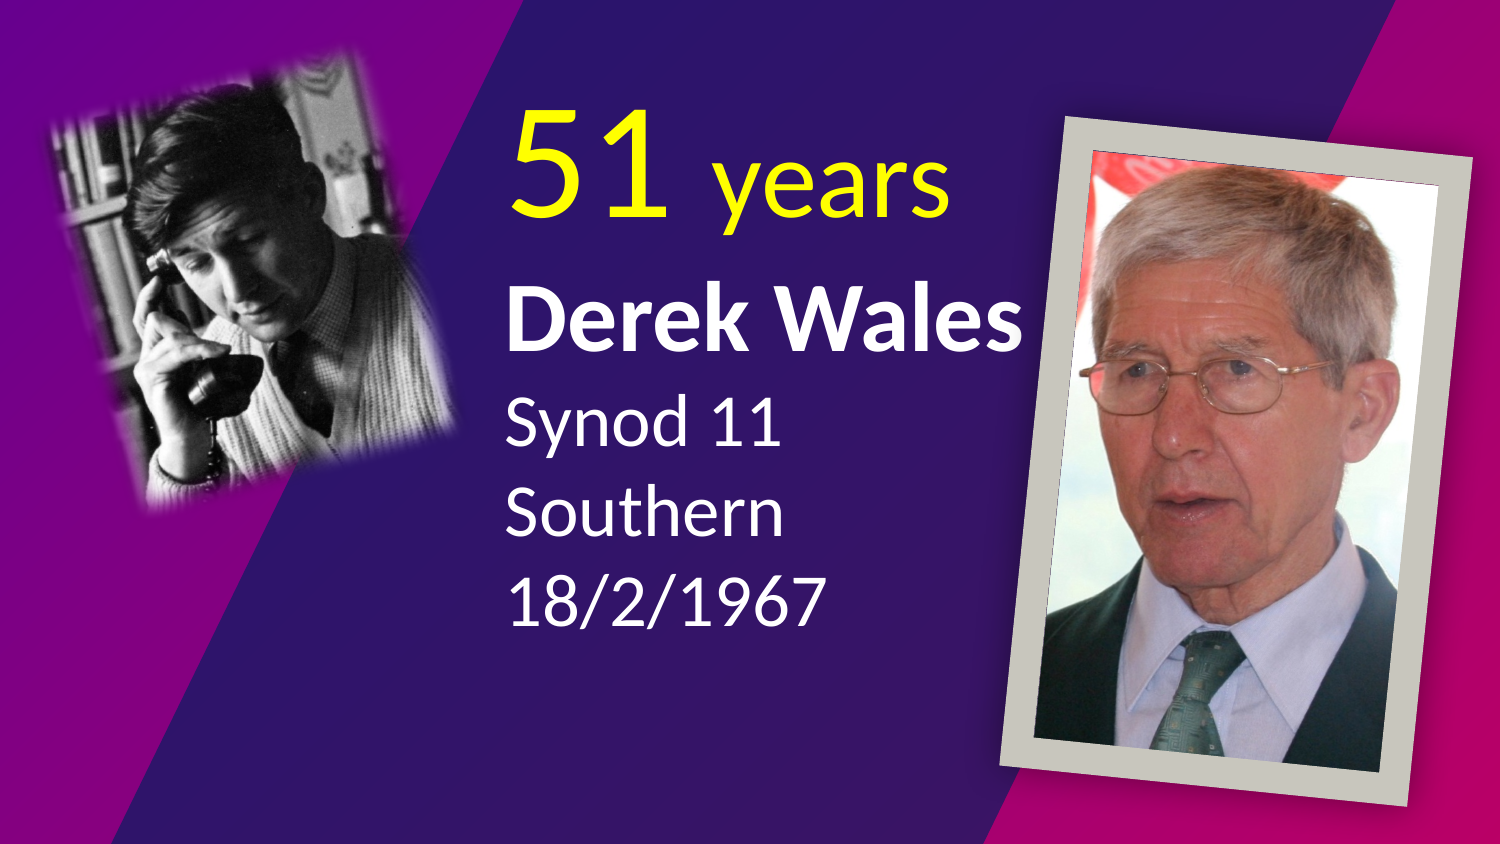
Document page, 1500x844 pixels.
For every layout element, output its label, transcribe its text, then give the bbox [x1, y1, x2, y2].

picture [61, 64, 444, 493]
title 51 years Derek Wales Synod 11 Southern 18/2/1967 [490, 43, 1176, 800]
picture [1034, 152, 1438, 772]
